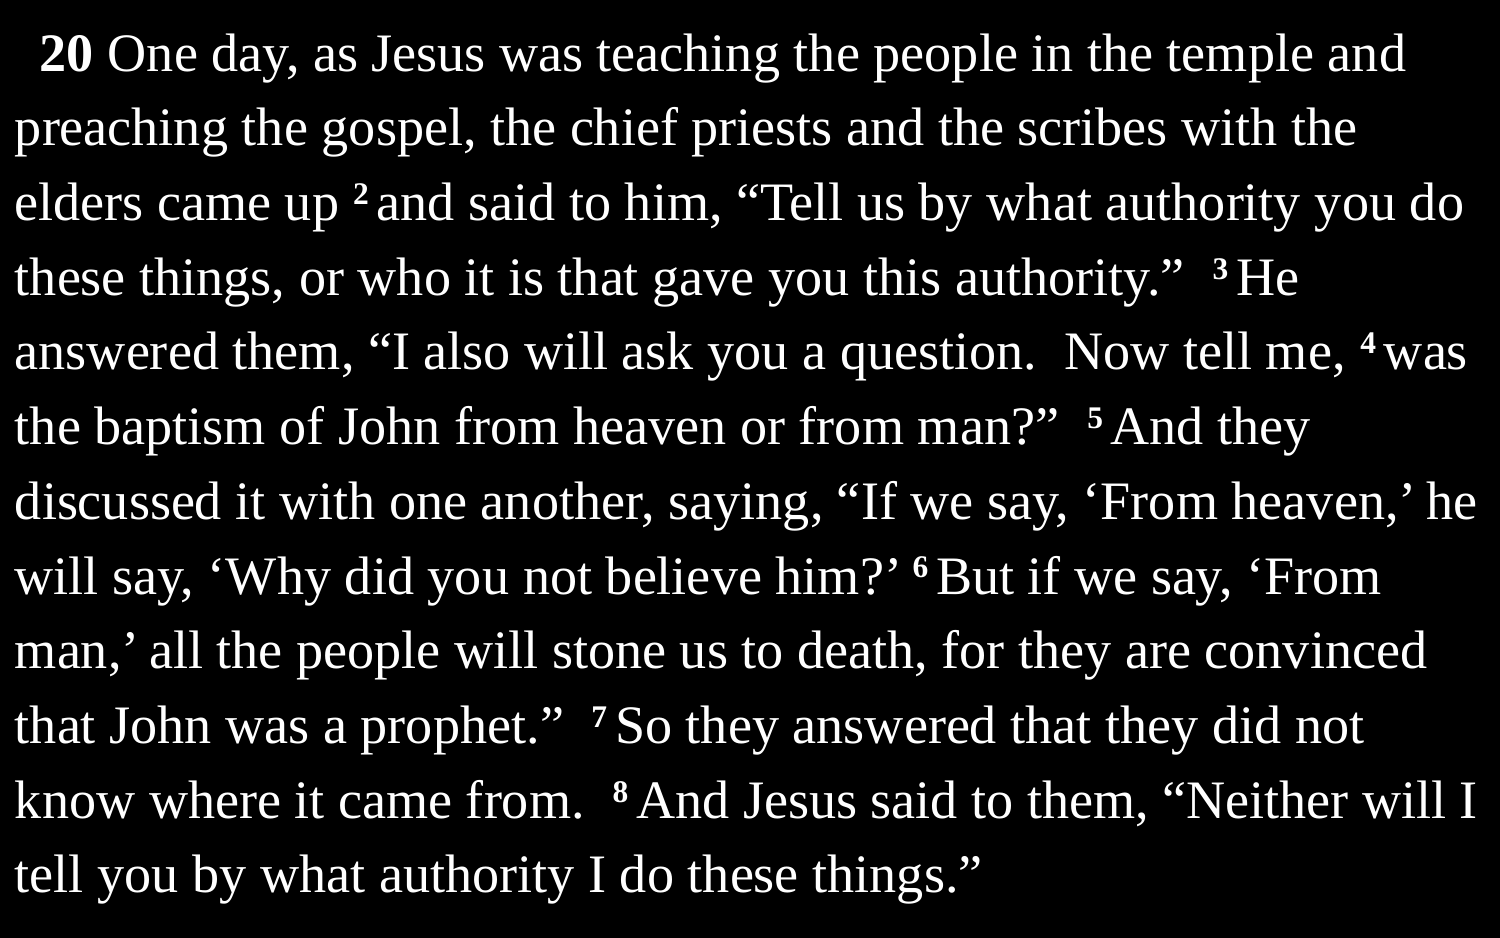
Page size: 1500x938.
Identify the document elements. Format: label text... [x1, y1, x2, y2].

text_box 20 One day, as Jesus was teaching the people in the temple and preaching the gospel, the chief priests and the scribes with the elders came up 2 and said to him, “Tell us by what authority you do these things, or who it is that gave you this authority.” 3 He answered them, “I also will ask you a question. Now tell me, 4 was the baptism of John from heaven or from man?” 5 And they discussed it with one another, saying, “If we say, ‘From heaven,’ he will say, ‘Why did you not believe him?’ 6 But if we say, ‘From man,’ all the people will stone us to death, for they are convinced that John was a prophet.” 7 So they answered that they did not know where it came from. 8 And Jesus said to them, “Neither will I tell you by what authority I do these things.” [0, 0, 1500, 912]
